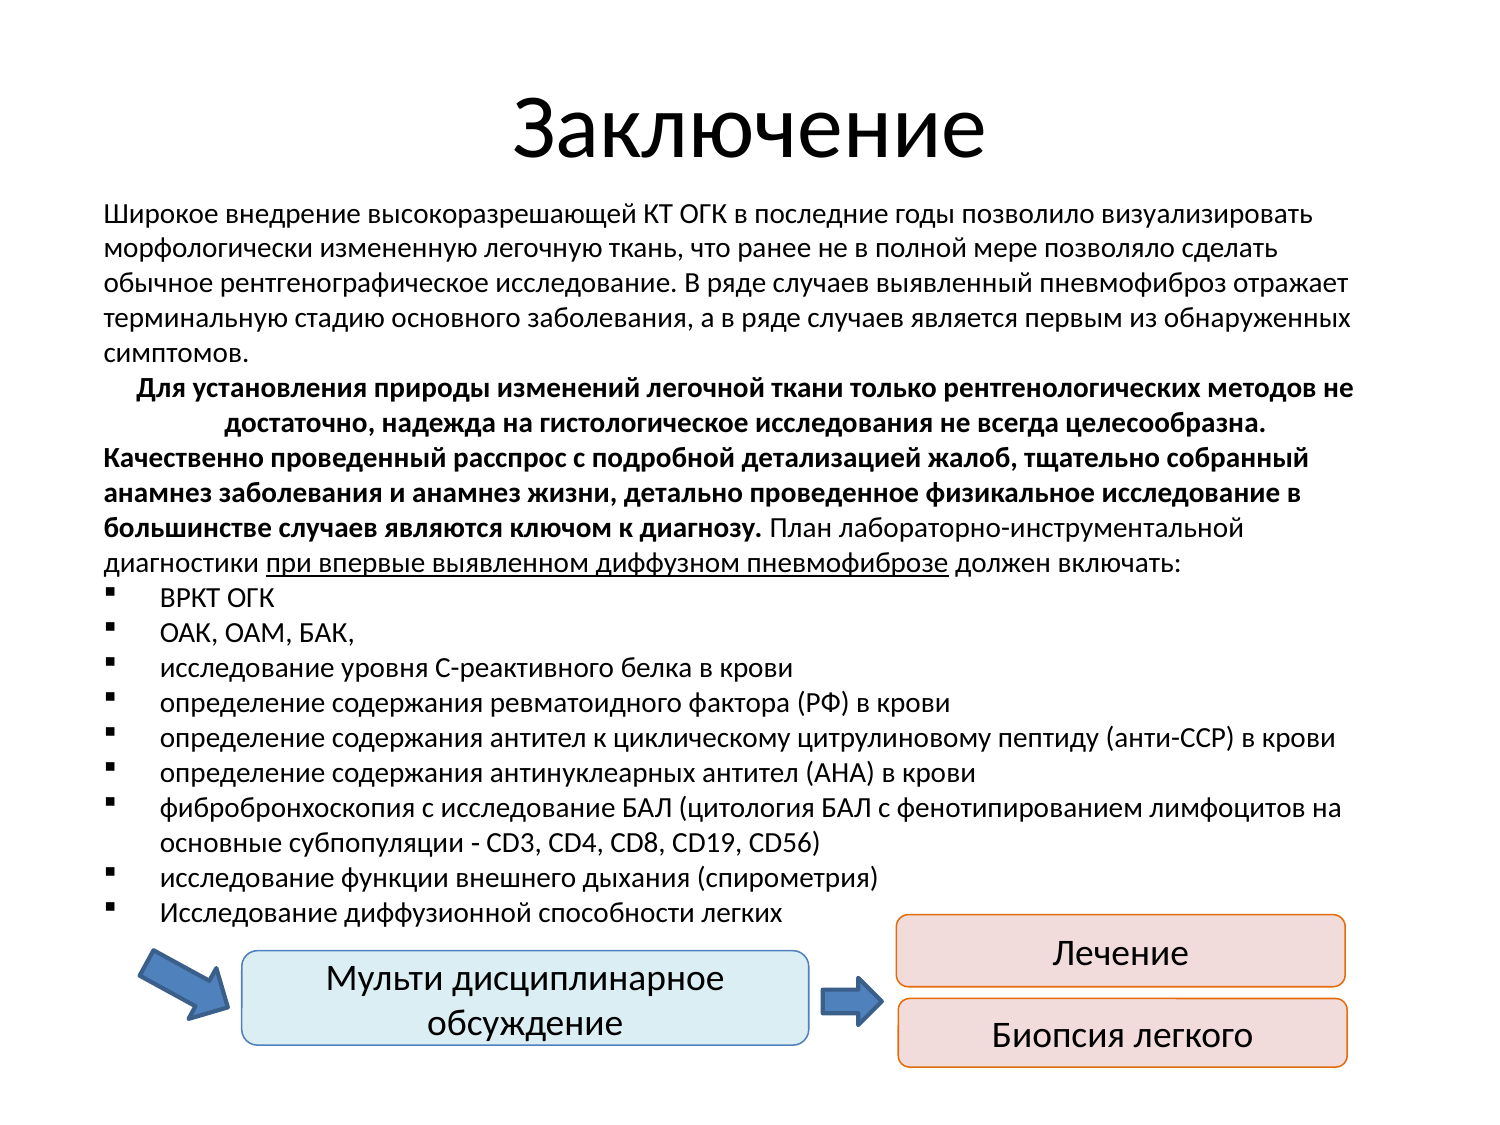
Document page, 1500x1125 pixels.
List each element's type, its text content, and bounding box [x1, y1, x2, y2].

text_box Лечение [894, 912, 1348, 989]
title Заключение [75, 45, 1425, 197]
text_box [137, 948, 230, 1021]
text_box [820, 975, 884, 1028]
list Широкое внедрение высокоразрешающей КТ ОГК в последние годы позволило визуализировать морфологически измененную легочную ткань, что ранее не в полной мере позволяло сделать обычное рентгенографическое исследование. В ряде случаев выявленный пневмофиброз отражает терминальную стадию основного заболевания, а в ряде случаев является первым из обнаруженных симптомов. Для установления природы изменений легочной ткани только рентгенологических методов не достаточно, надежда на гистологическое исследования не всегда целесообразна. Качественно проведенный расспрос с подробной детализацией жалоб, тщательно собранный анамнез заболевания и анамнез жизни, детально проведенное физикальное исследование в большинстве случаев являются ключом к диагнозу. План лабораторно-инструментальной диагностики при впервые выявленном диффузном пневмофиброзе должен включать: ВРКТ ОГК ОАК, ОАМ, БАК, исследование уровня С-реактивного белка в крови определение содержания ревматоидного фактора (РФ) в крови определение содержания антител к циклическому цитрулиновому пептиду (анти-CCP) в крови определение содержания антинуклеарных антител (АНА) в крови фибробронхоскопия с исследование БАЛ (цитология БАЛ с фенотипированием лимфоцитов на основные субпопуляции ‑ CD3, CD4, CD8, CD19, CD56) исследование функции внешнего дыхания (спирометрия) Исследование диффузионной способности легких [88, 186, 1404, 929]
text_box Биопсия легкого [896, 996, 1350, 1070]
text_box Мульти дисциплинарное обсуждение [239, 948, 811, 1048]
